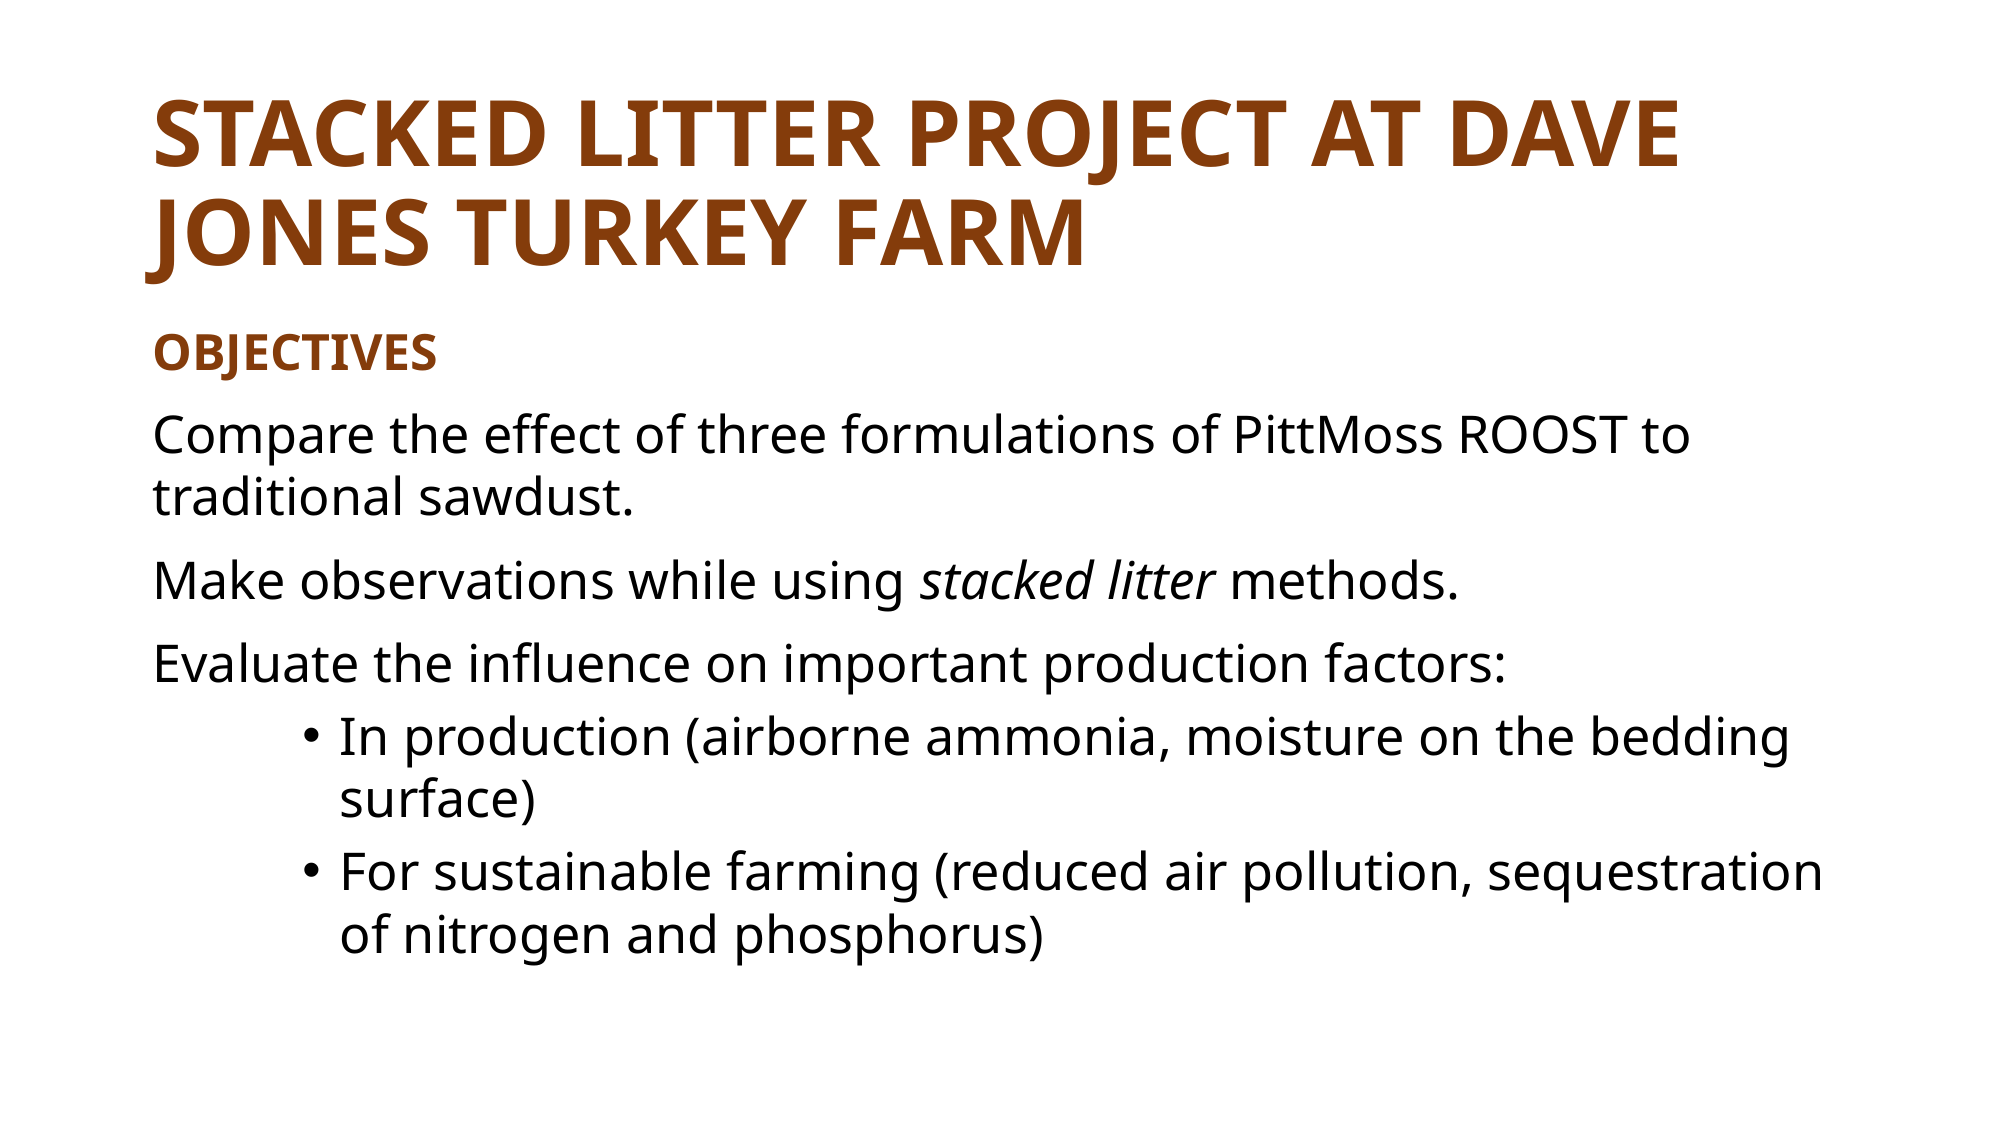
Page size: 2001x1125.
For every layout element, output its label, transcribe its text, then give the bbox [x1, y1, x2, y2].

list OBJECTIVES Compare the effect of three formulations of PittMoss ROOST to traditional sawdust. Make observations while using stacked litter methods. Evaluate the influence on important production factors: In production (airborne ammonia, moisture on the bedding surface) For sustainable farming (reduced air pollution, sequestration of nitrogen and phosphorus) [137, 312, 1863, 1017]
title STACKED LITTER PROJECT AT DAVE JONES TURKEY FARM [137, 77, 1863, 296]
